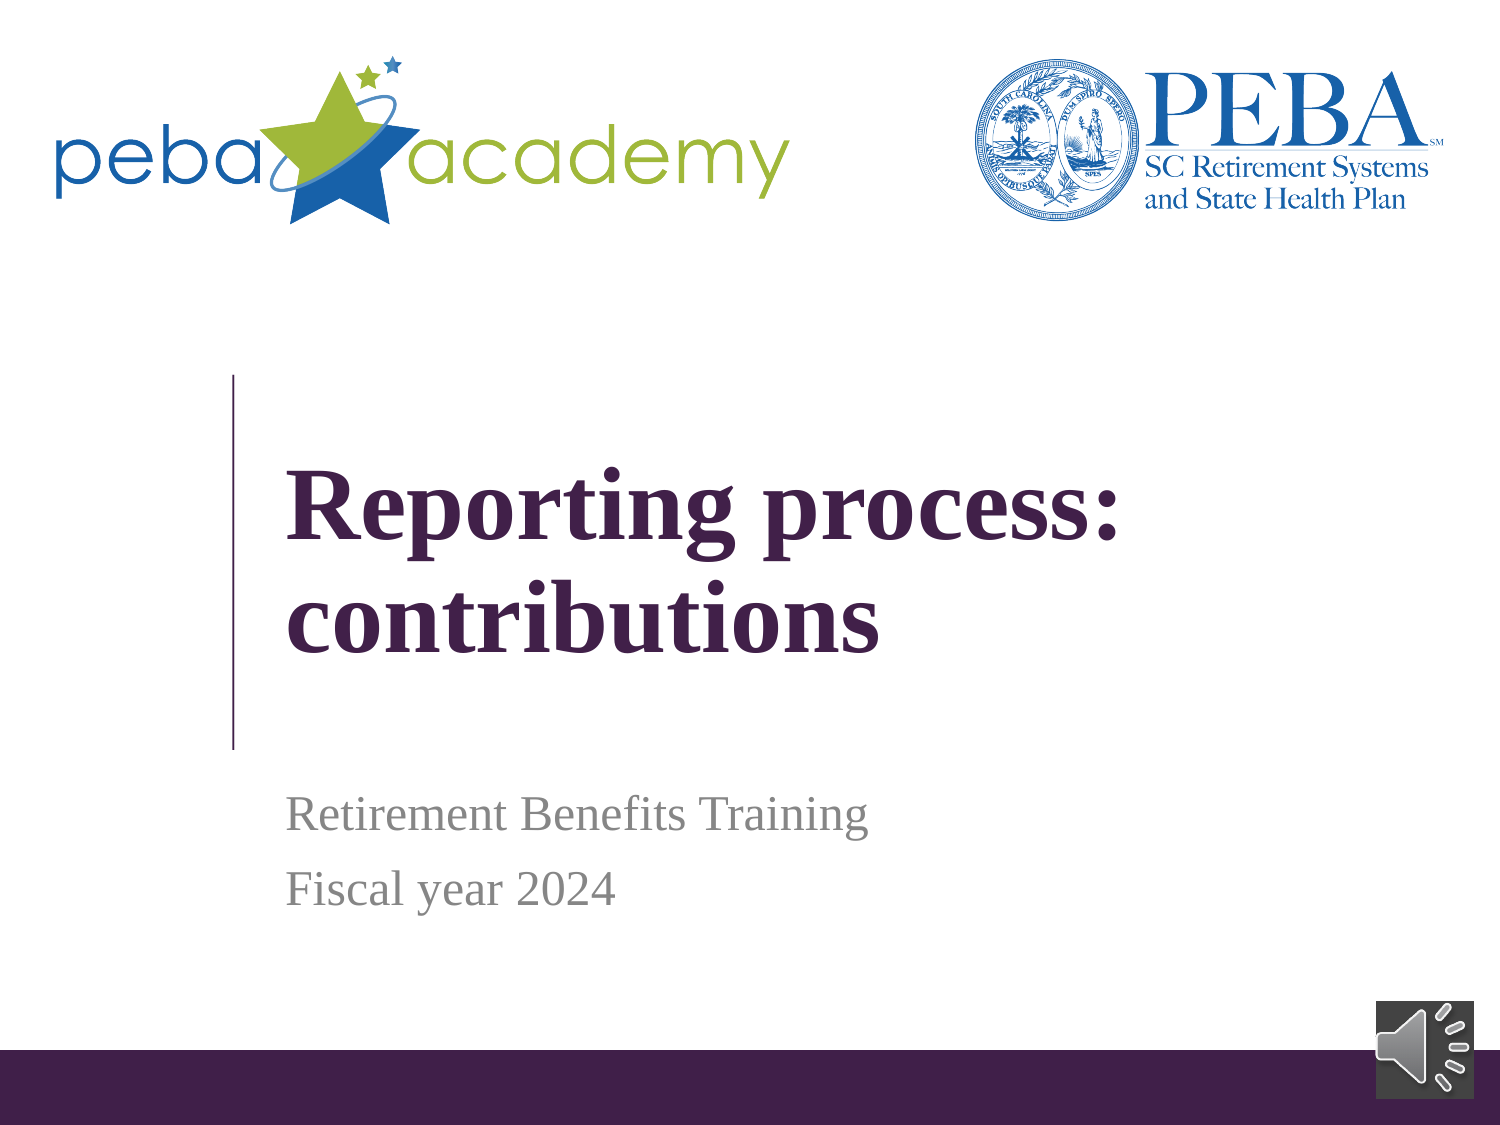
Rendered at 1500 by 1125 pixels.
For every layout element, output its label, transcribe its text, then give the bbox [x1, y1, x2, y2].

subtitle Retirement Benefits Training Fiscal year 2024 [270, 780, 1360, 1020]
title Reporting process: contributions [270, 375, 1360, 750]
picture [0, 0, 1500, 1125]
